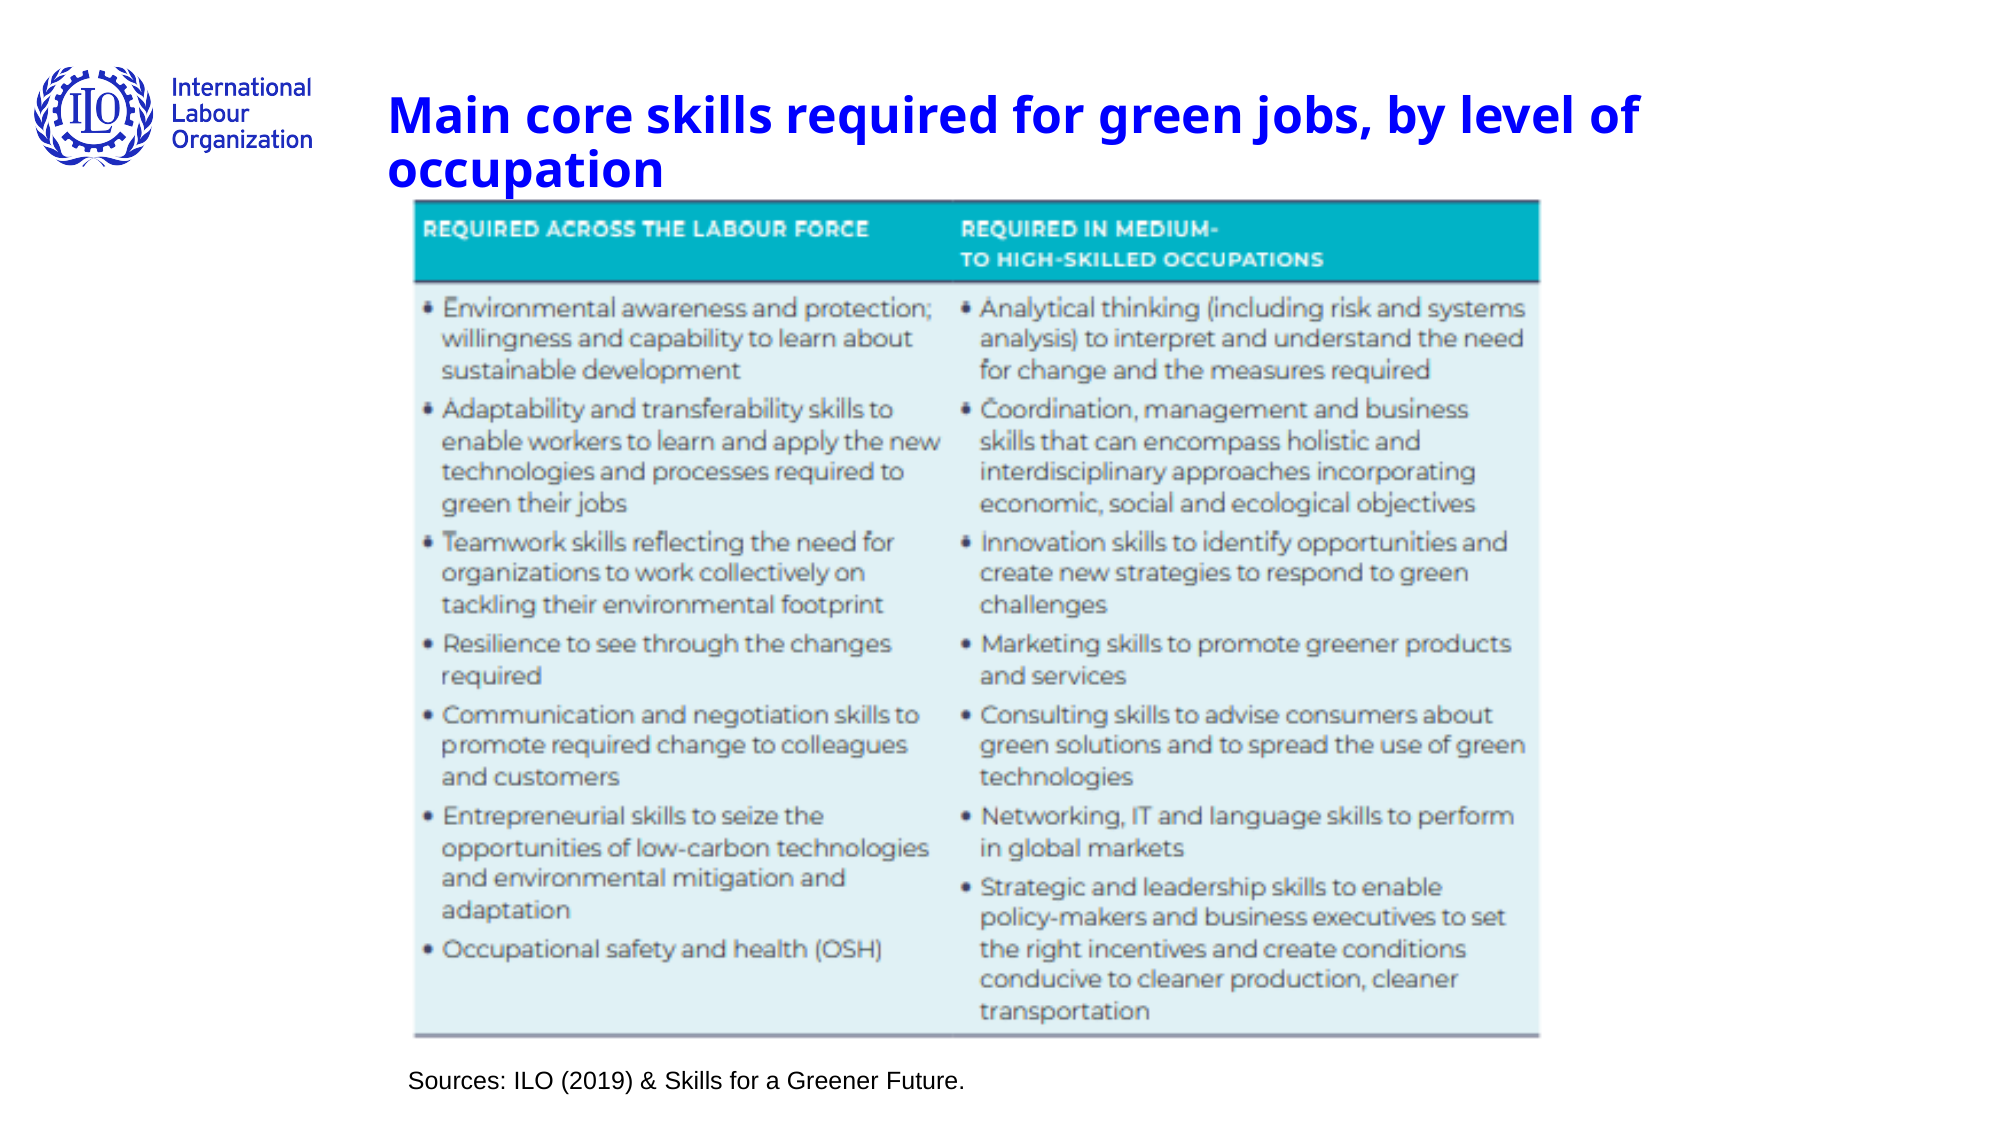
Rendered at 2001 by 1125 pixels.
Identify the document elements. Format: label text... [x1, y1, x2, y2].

text_box Sources: ILO (2019) & Skills for a Greener Future. [393, 1057, 1567, 1102]
picture [402, 189, 1560, 1050]
text_box Main core skills required for green jobs, by level of occupation [372, 82, 1738, 188]
picture [34, 66, 312, 167]
